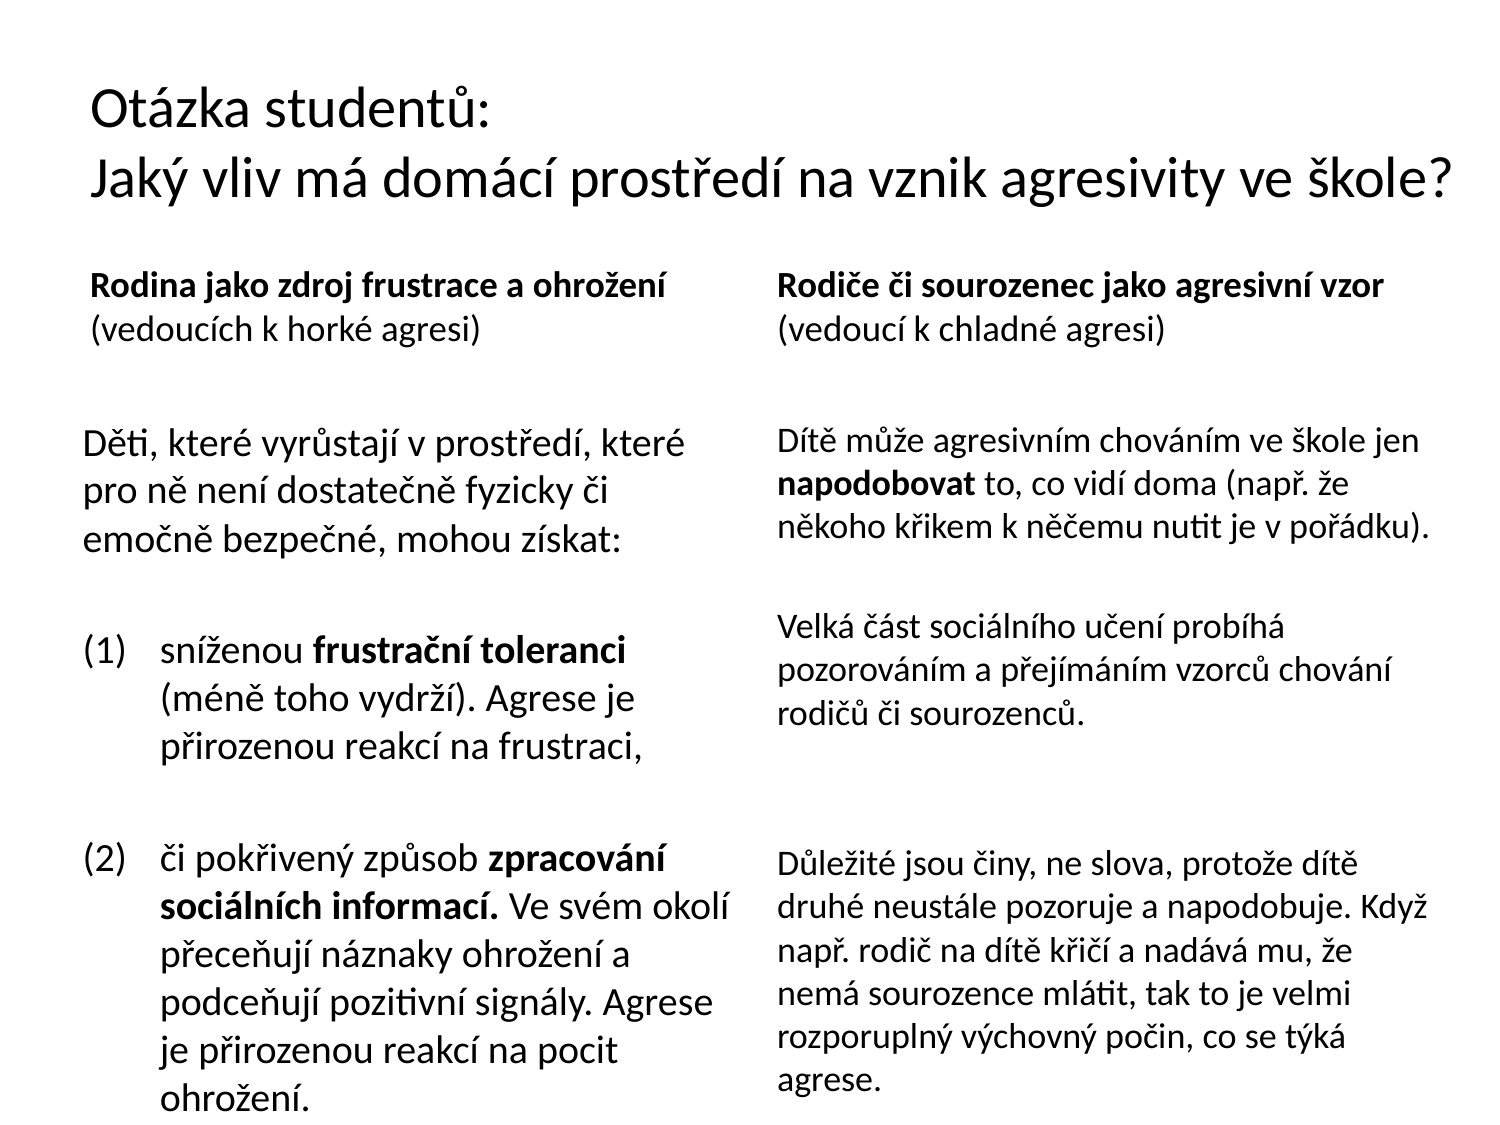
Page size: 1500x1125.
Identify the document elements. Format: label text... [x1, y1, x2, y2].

list Dítě může agresivním chováním ve škole jen napodobovat to, co vidí doma (např. že někoho křikem k něčemu nutit je v pořádku). Velká část sociálního učení probíhá pozorováním a přejímáním vzorců chování rodičů či sourozenců. Důležité jsou činy, ne slova, protože dítě druhé neustále pozoruje a napodobuje. Když např. rodič na dítě křičí a nadává mu, že nemá sourozence mlátit, tak to je velmi rozporuplný výchovný počin, co se týká agrese. [761, 408, 1449, 1125]
list Rodiče či sourozenec jako agresivní vzor (vedoucí k chladné agresi) [761, 251, 1425, 357]
title Otázka studentů: Jaký vliv má domácí prostředí na vznik agresivity ve škole? [75, 45, 1475, 233]
list Děti, které vyrůstají v prostředí, které pro ně není dostatečně fyzicky či emočně bezpečné, mohou získat: sníženou frustrační toleranci (méně toho vydrží). Agrese je přirozenou reakcí na frustraci, či pokřivený způsob zpracování sociálních informací. Ve svém okolí přeceňují náznaky ohrožení a podceňují pozitivní signály. Agrese je přirozenou reakcí na pocit ohrožení. [67, 408, 755, 1125]
list Rodina jako zdroj frustrace a ohrožení (vedoucích k horké agresi) [75, 251, 738, 357]
